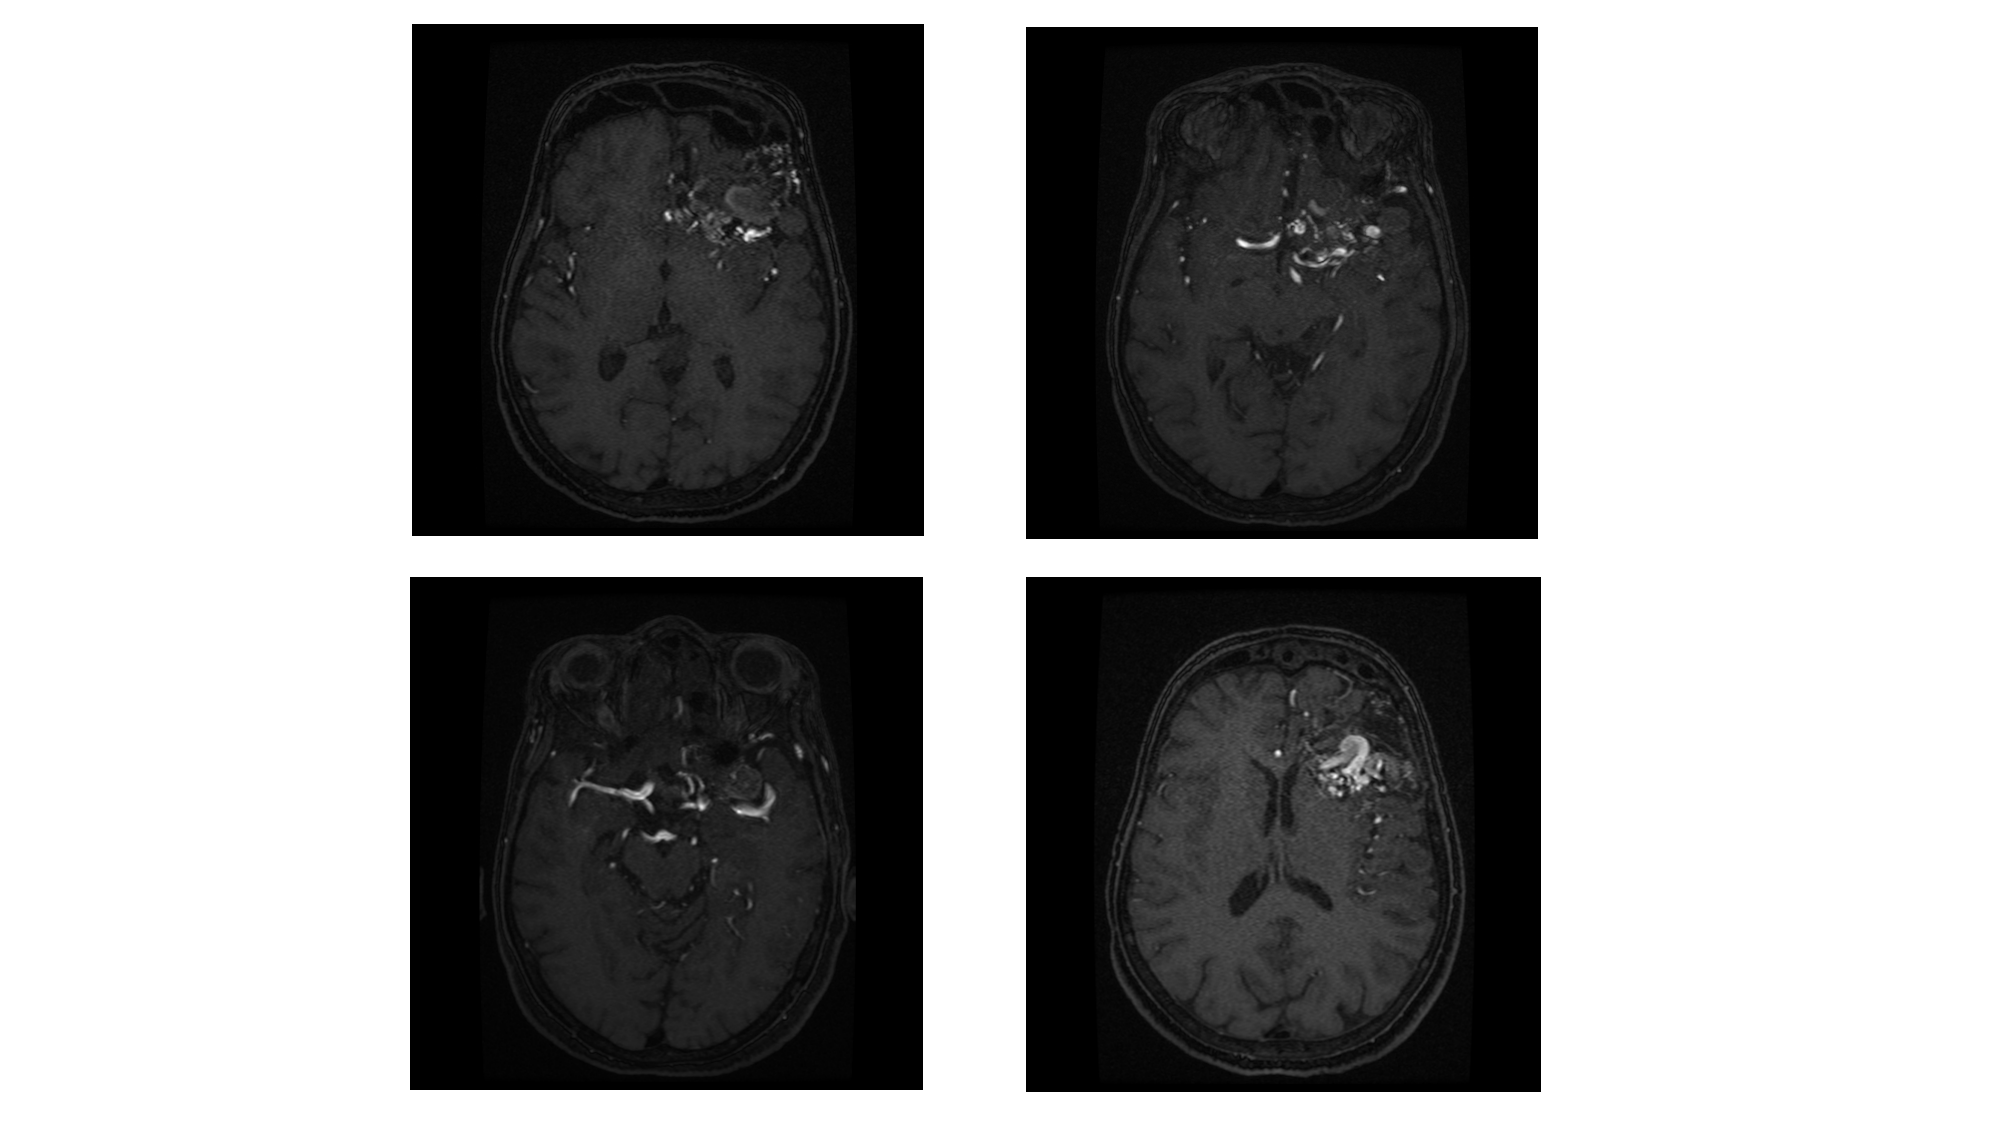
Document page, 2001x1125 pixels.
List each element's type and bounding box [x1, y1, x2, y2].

picture [1026, 27, 1538, 539]
picture [410, 577, 923, 1090]
picture [1026, 577, 1541, 1092]
picture [412, 24, 924, 537]
